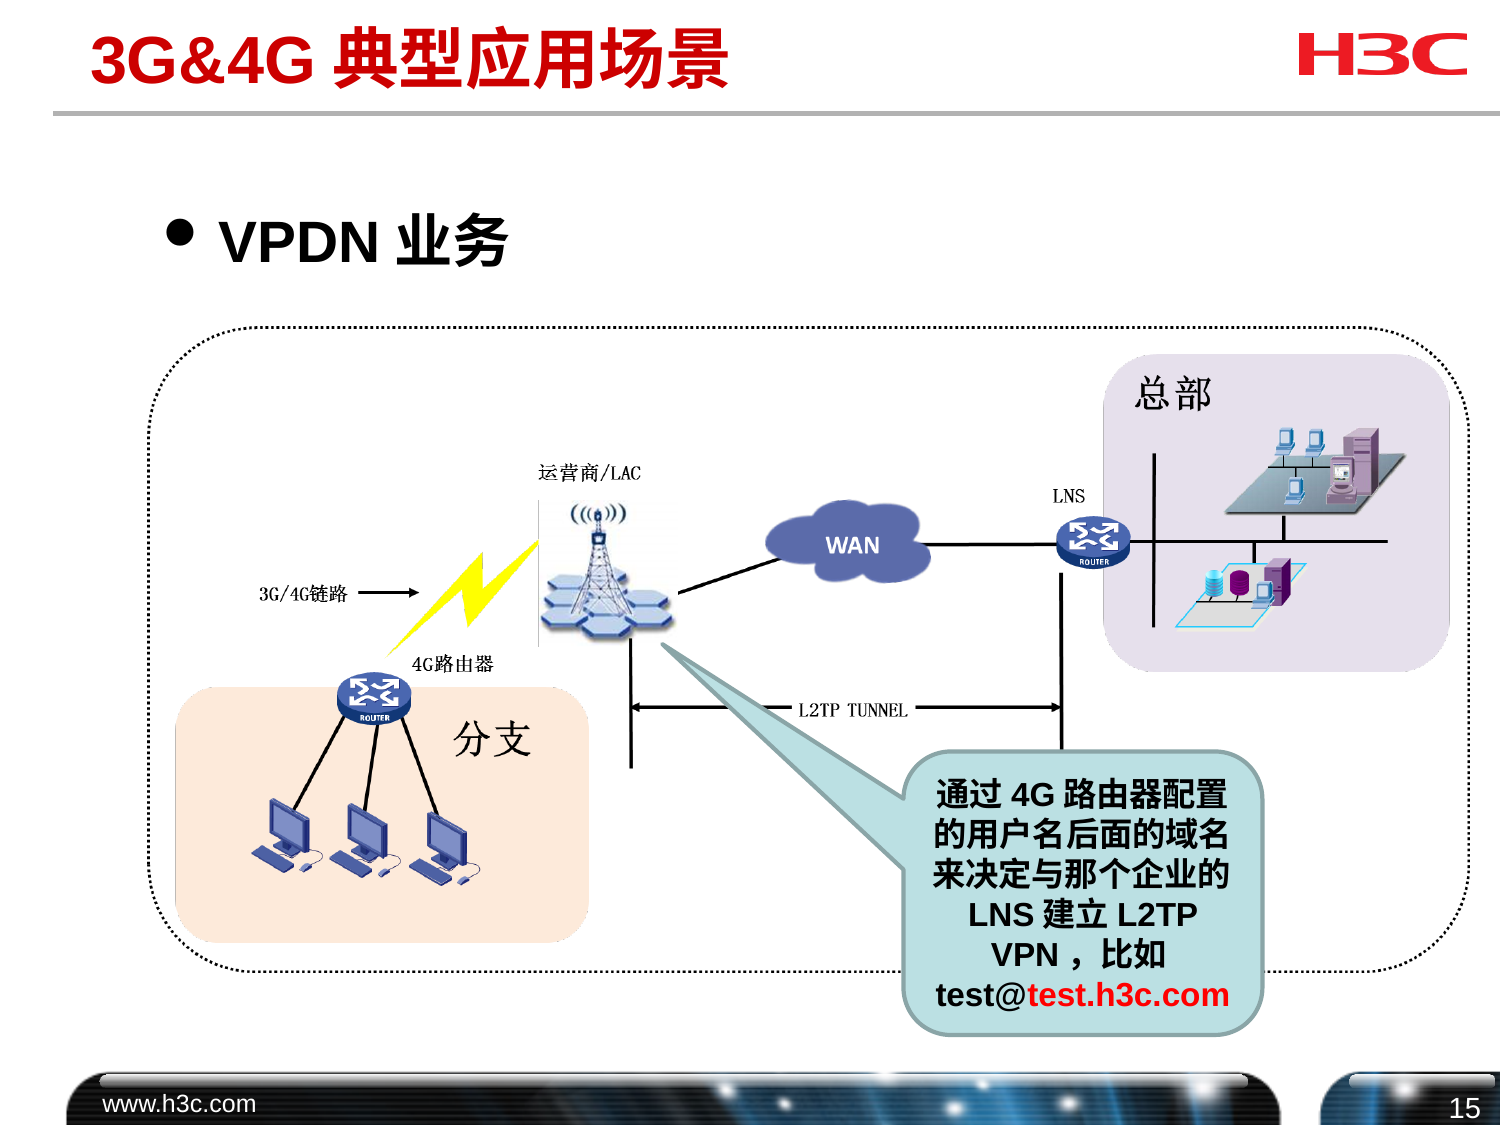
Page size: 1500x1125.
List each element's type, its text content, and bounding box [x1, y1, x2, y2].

text_box 通过4G路由器配置的用户名后面的域名来决定与那个企业的LNS建立L2TP VPN，比如test@test.h3c.com [901, 982, 1265, 1038]
title 3G&4G典型应用场景 [75, 7, 1263, 108]
picture [50, 1051, 1500, 1125]
picture [147, 326, 1470, 973]
list VPDN业务 [147, 196, 1353, 325]
picture [1299, 33, 1467, 75]
